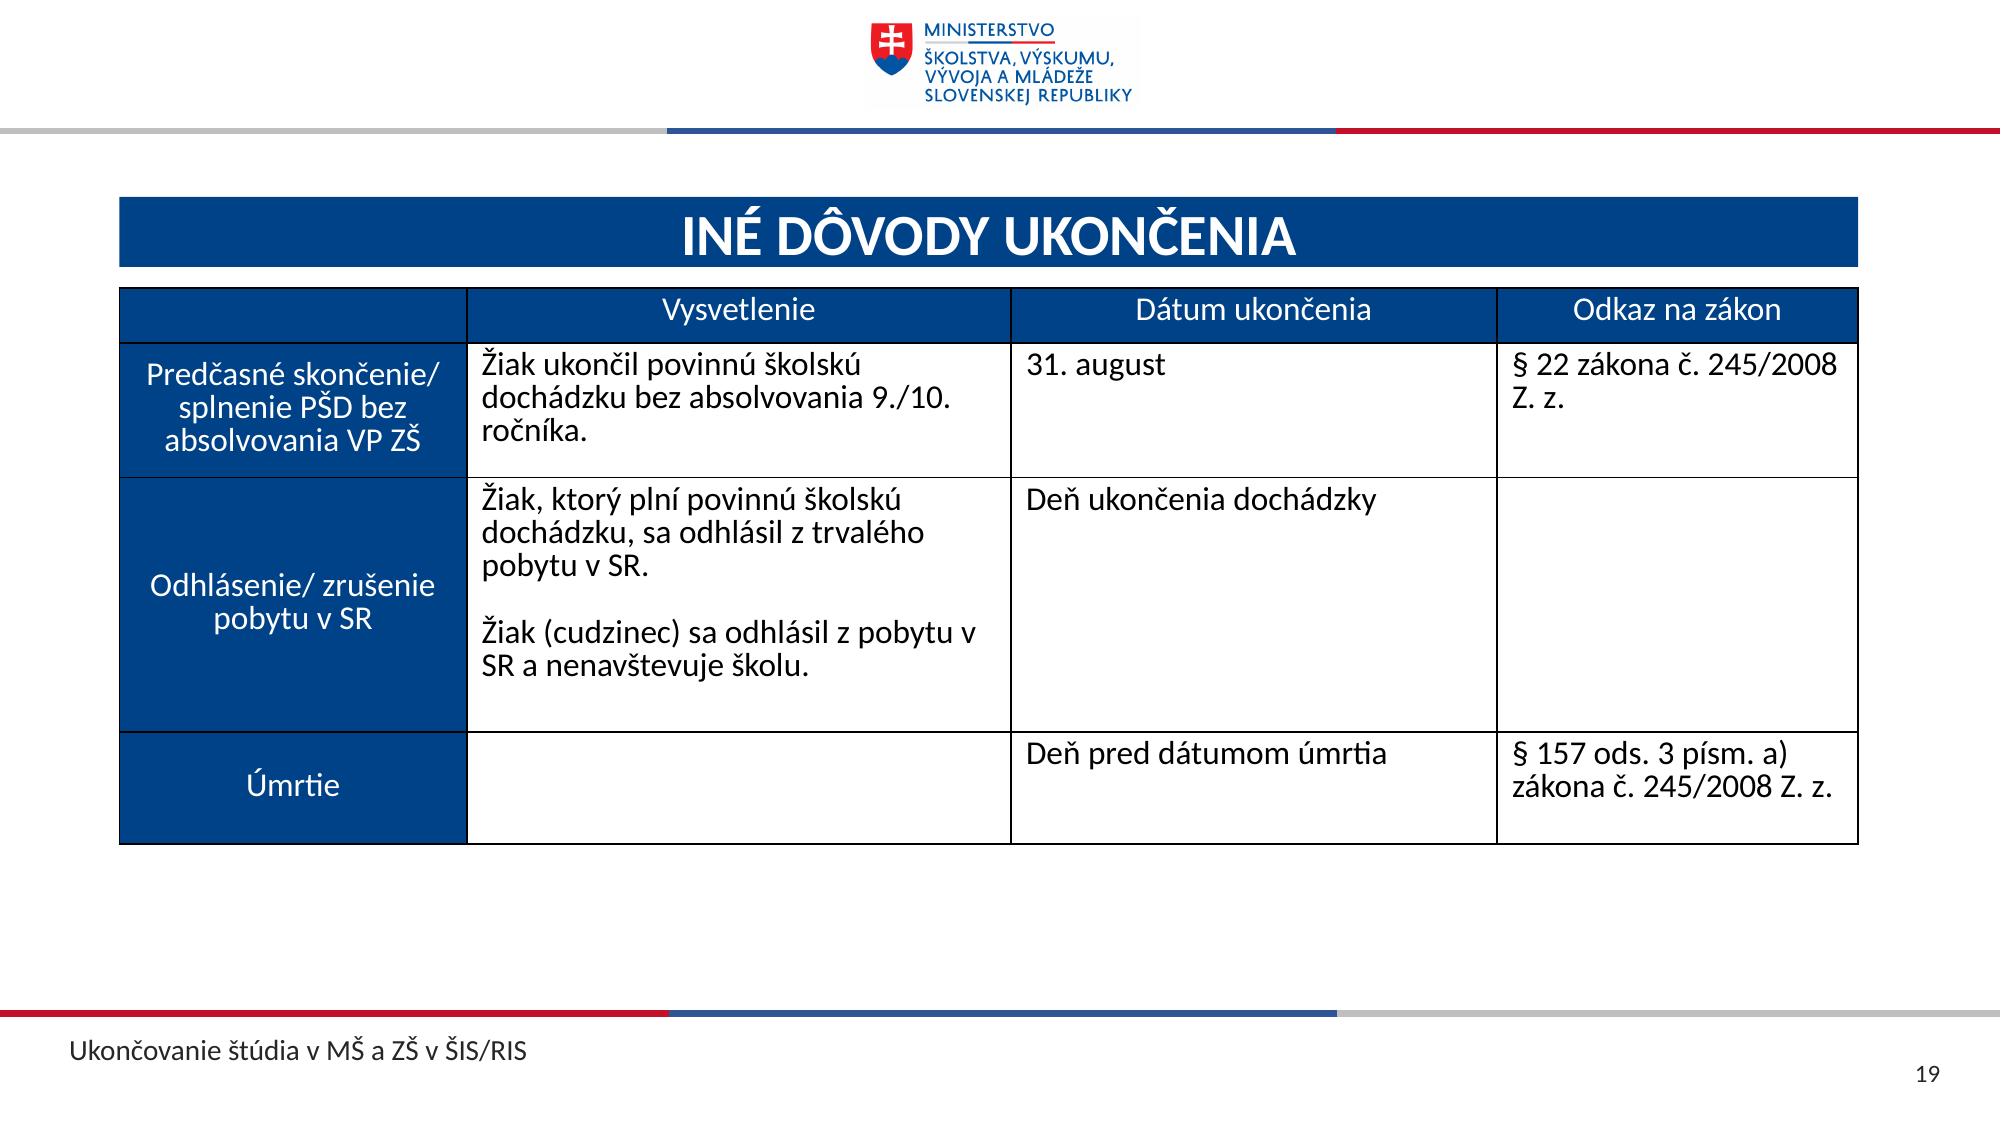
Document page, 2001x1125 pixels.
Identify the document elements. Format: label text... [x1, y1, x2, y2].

slide_number 19 [1505, 1042, 1956, 1103]
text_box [0, 1006, 2000, 1014]
table_cell Žiak ukončil povinnú školskú dochádzku bez absolvovania 9./10. ročníka. [468, 344, 1010, 477]
table_cell Deň ukončenia dochádzky [1012, 478, 1496, 731]
table_cell § 157 ods. 3 písm. a) zákona č. 245/2008 Z. z. [1498, 733, 1857, 843]
table_cell Úmrtie [120, 733, 466, 843]
table_cell Žiak, ktorý plní povinnú školskú dochádzku, sa odhlásil z trvalého pobytu v SR. Žiak (cudzinec) sa odhlásil z pobytu v SR a nenavštevuje školu. [468, 478, 1010, 731]
table_header [120, 289, 466, 342]
table_header Vysvetlenie [468, 289, 1010, 342]
table_header Odkaz na zákon [1498, 289, 1857, 342]
table_cell Deň pred dátumom úmrtia [1012, 733, 1496, 843]
table_cell § 22 zákona č. 245/2008 Z. z. [1498, 344, 1857, 477]
picture [865, 15, 1141, 109]
table_cell Predčasné skončenie/ splnenie PŠD bez absolvovania VP ZŠ [120, 344, 466, 477]
table_cell [468, 733, 1010, 843]
table_cell Odhlásenie/ zrušenie pobytu v SR [120, 478, 466, 731]
text_box Ukončovanie štúdia v MŠ a ZŠ v ŠIS/RIS [69, 1031, 759, 1067]
text_box Iné dôvody ukončenia [119, 196, 1859, 267]
table_cell [1498, 478, 1857, 731]
table_cell 31. august [1012, 344, 1496, 477]
table_header Dátum ukončenia [1012, 289, 1496, 342]
